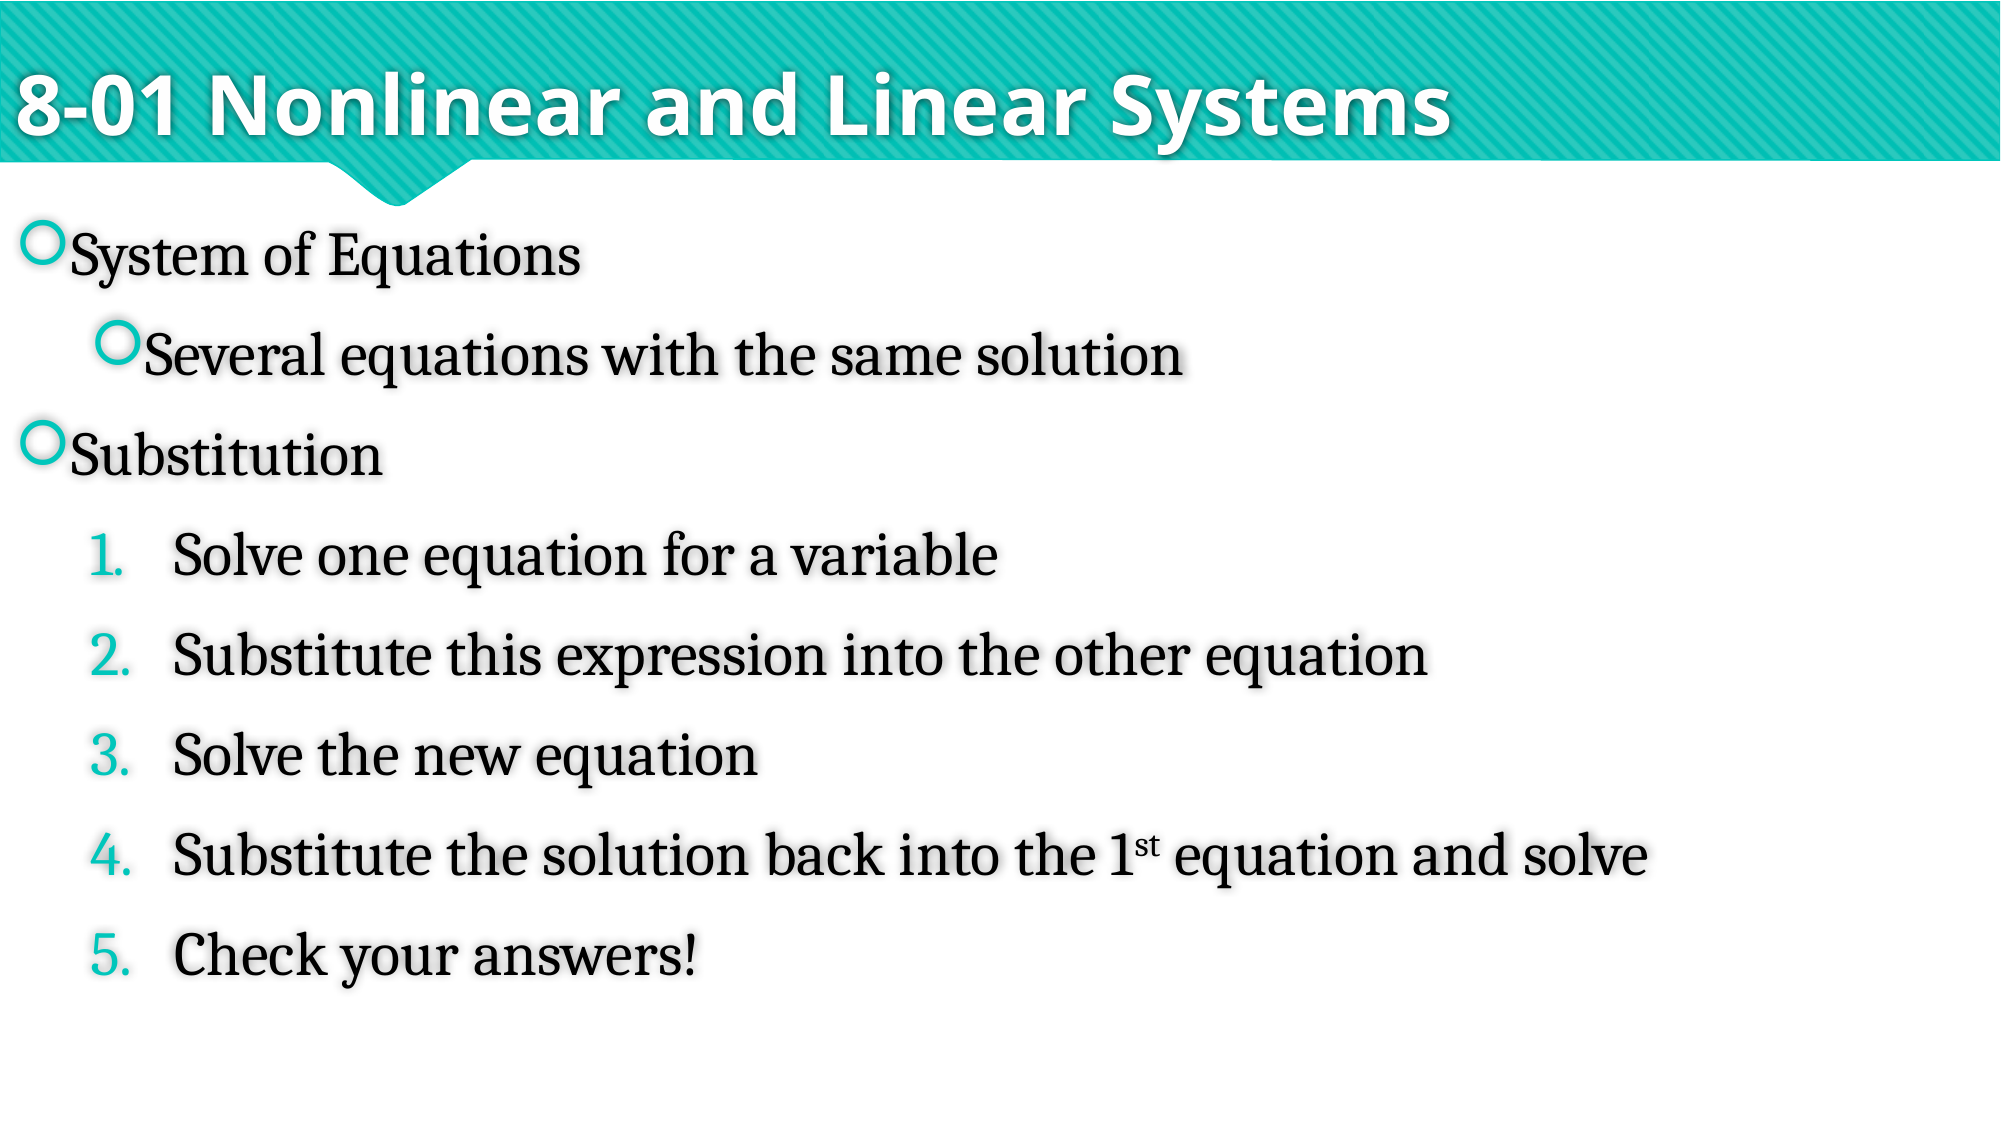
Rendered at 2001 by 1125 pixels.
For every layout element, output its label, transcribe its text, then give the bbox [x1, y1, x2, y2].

list System of Equations Several equations with the same solution Substitution Solve one equation for a variable Substitute this expression into the other equation Solve the new equation Substitute the solution back into the 1st equation and solve Check your answers! [0, 205, 2000, 1043]
title 8-01 Nonlinear and Linear Systems [0, 0, 2000, 160]
